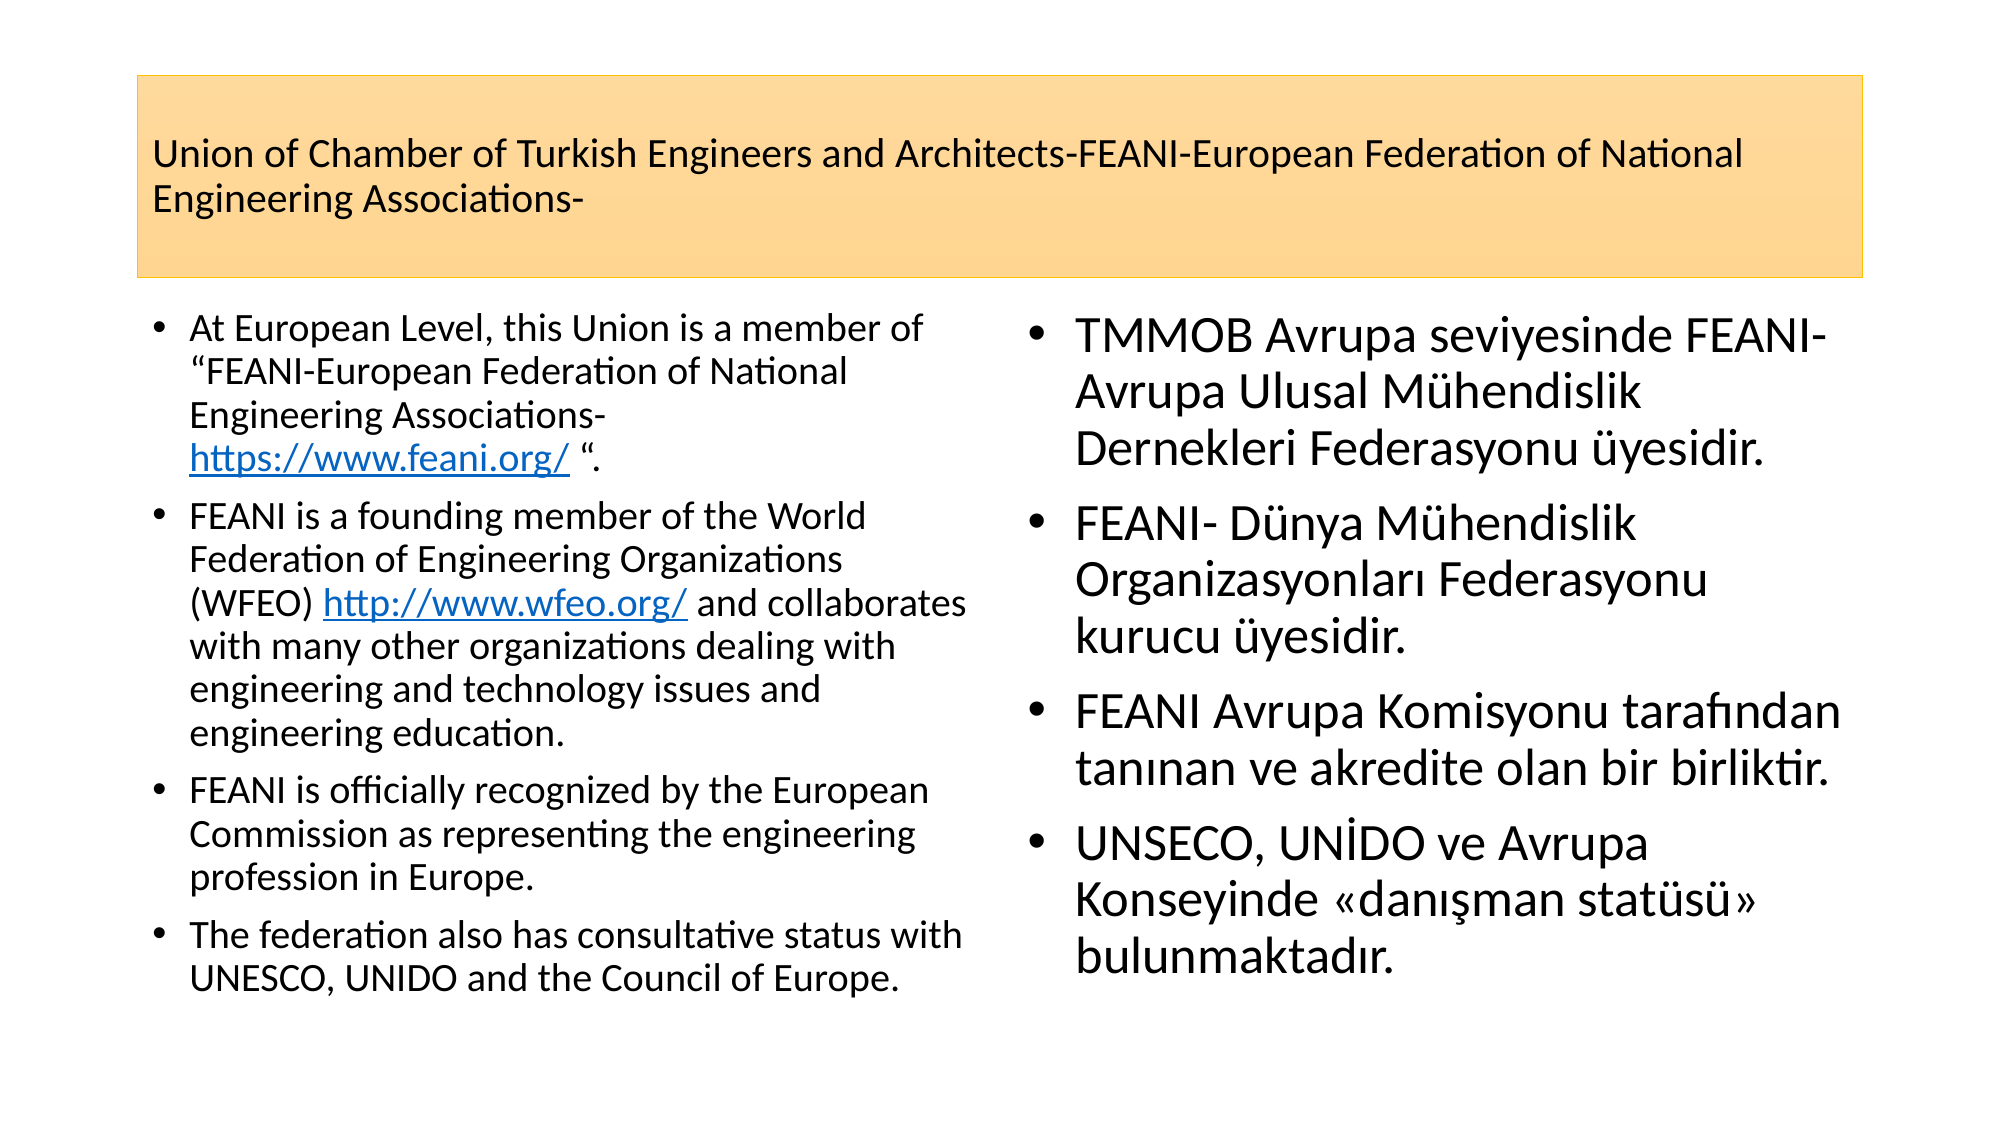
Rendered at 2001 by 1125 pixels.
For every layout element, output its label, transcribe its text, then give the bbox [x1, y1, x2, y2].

title Union of Chamber of Turkish Engineers and Architects-FEANI-European Federation of National Engineering Associations- [137, 75, 1863, 278]
list TMMOB Avrupa seviyesinde FEANI-Avrupa Ulusal Mühendislik Dernekleri Federasyonu üyesidir. FEANI- Dünya Mühendislik Organizasyonları Federasyonu kurucu üyesidir. FEANI Avrupa Komisyonu tarafından tanınan ve akredite olan bir birliktir. UNSECO, UNİDO ve Avrupa Konseyinde «danışman statüsü» bulunmaktadır. [1012, 299, 1863, 1014]
list At European Level, this Union is a member of “FEANI-European Federation of National Engineering Associations- https://www.feani.org/ “. FEANI is a founding member of the World Federation of Engineering Organizations (WFEO) http://www.wfeo.org/ and collaborates with many other organizations dealing with engineering and technology issues and engineering education. FEANI is officially recognized by the European Commission as representing the engineering profession in Europe. The federation also has consultative status with UNESCO, UNIDO and the Council of Europe. [137, 299, 988, 1014]
